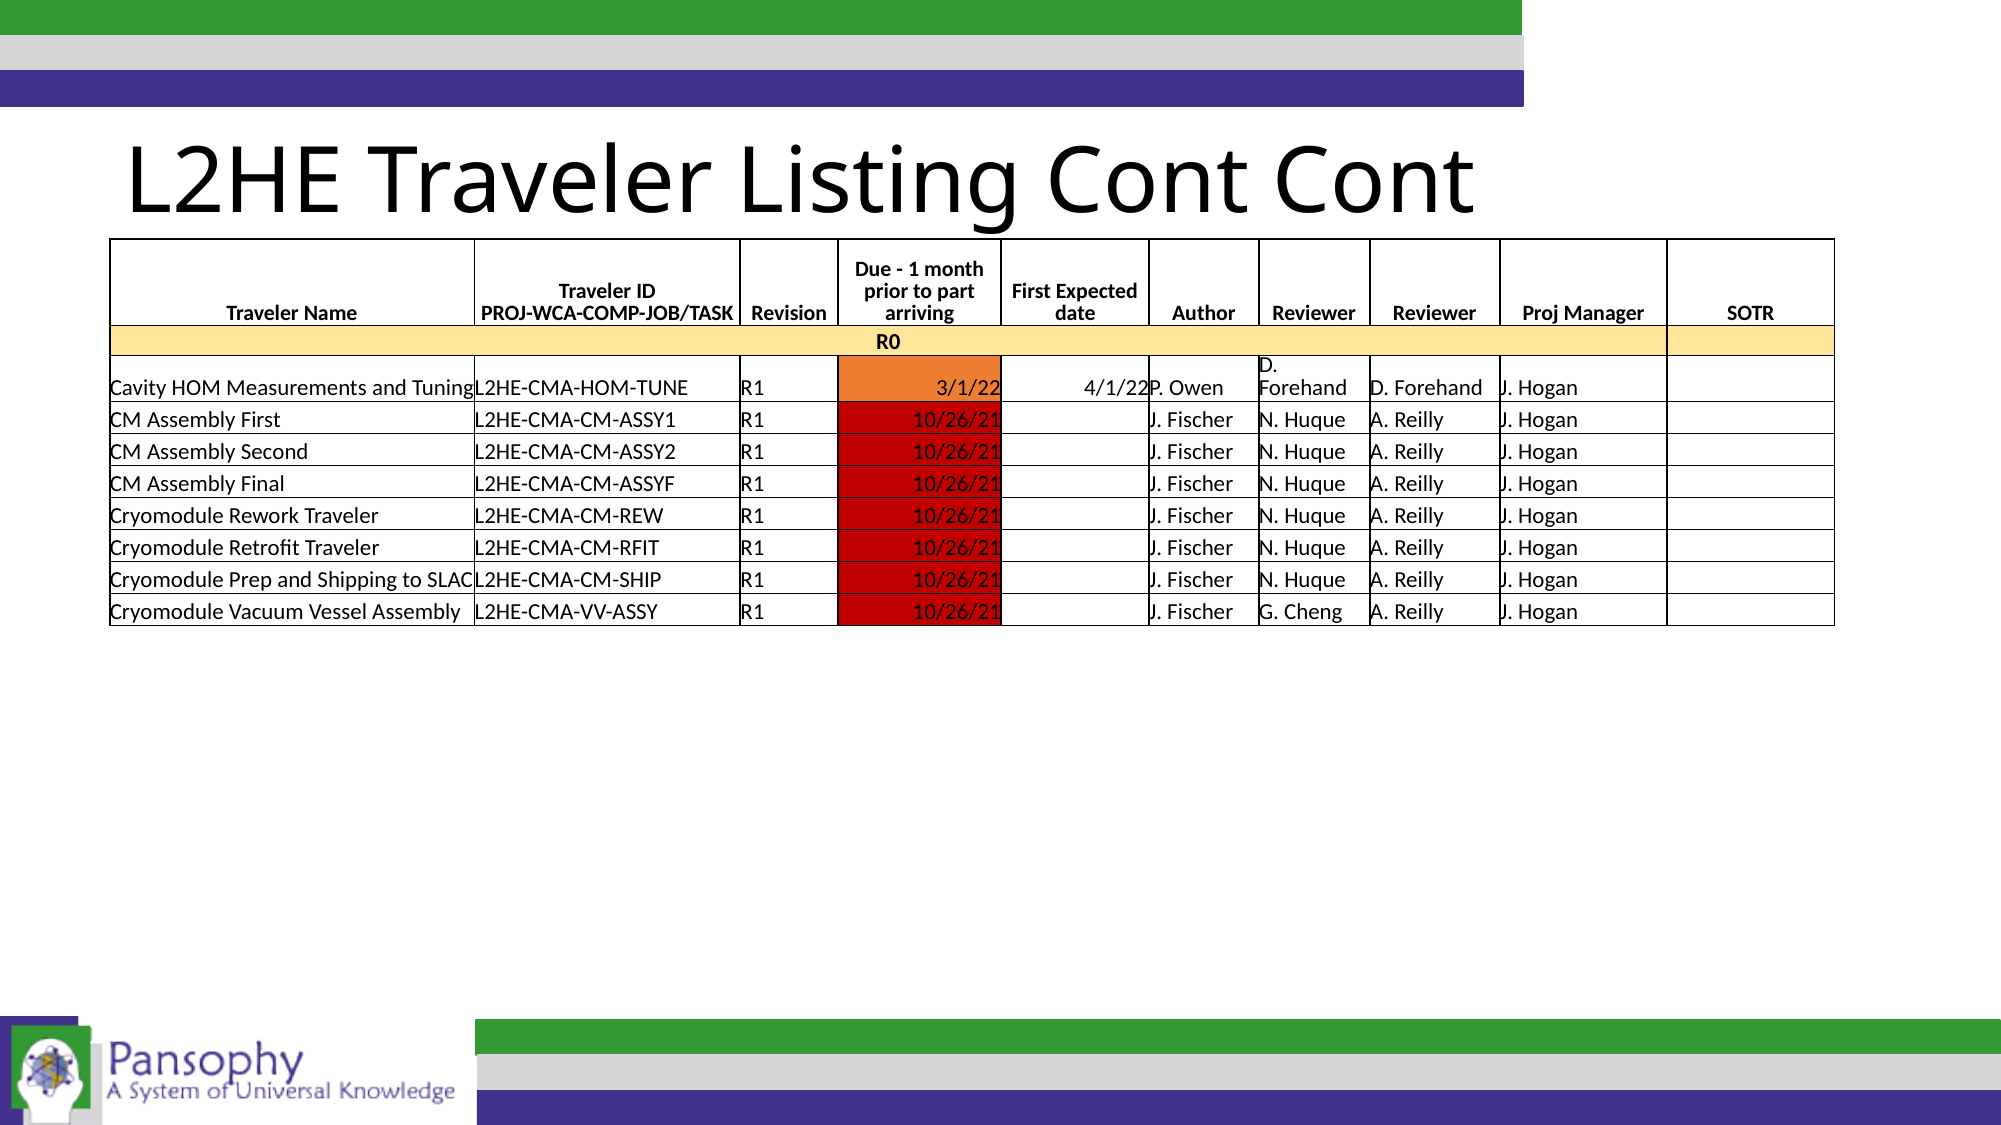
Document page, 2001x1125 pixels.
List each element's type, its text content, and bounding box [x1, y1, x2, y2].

table_header Revision [741, 240, 837, 325]
table_cell 10/26/21 [839, 402, 1000, 433]
table_cell R1 [741, 562, 837, 593]
table_cell CM Assembly Final [111, 466, 474, 497]
text_box L2HE Traveler Listing Cont Cont [109, 113, 1657, 238]
table_cell L2HE-CMA-CM-ASSY1 [475, 402, 739, 433]
table_cell N. Huque [1260, 466, 1369, 497]
table_cell J. Hogan [1501, 562, 1666, 593]
table_cell A. Reilly [1371, 498, 1499, 529]
table_cell 3/1/22 [839, 356, 1000, 401]
table_cell R1 [741, 594, 837, 625]
table_cell R1 [741, 498, 837, 529]
table_cell [1002, 434, 1148, 465]
table_cell 10/26/21 [839, 562, 1000, 593]
table_header Due - 1 month prior to part arriving [839, 240, 1000, 325]
table_cell J. Fischer [1150, 466, 1258, 497]
table_cell J. Fischer [1150, 434, 1258, 465]
table_cell A. Reilly [1371, 402, 1499, 433]
table_cell D. Forehand [1260, 356, 1369, 401]
table_cell N. Huque [1260, 498, 1369, 529]
table_cell J. Fischer [1150, 498, 1258, 529]
table_cell P. Owen [1150, 356, 1258, 401]
table_cell A. Reilly [1371, 434, 1499, 465]
table_header First Expected date [1002, 240, 1148, 325]
table_header Author [1150, 240, 1258, 325]
table_cell J. Fischer [1150, 594, 1258, 625]
table_cell J. Fischer [1150, 530, 1258, 561]
table_cell [1002, 594, 1148, 625]
table_cell 10/26/21 [839, 466, 1000, 497]
table_cell J. Hogan [1501, 466, 1666, 497]
table_cell [1668, 562, 1834, 593]
table_cell CM Assembly Second [111, 434, 474, 465]
table_cell [1668, 434, 1834, 465]
table_cell J. Hogan [1501, 594, 1666, 625]
table_cell [1668, 530, 1834, 561]
table_cell Cryomodule Prep and Shipping to SLAC [111, 562, 474, 593]
table_cell J. Fischer [1150, 402, 1258, 433]
table_cell R1 [741, 530, 837, 561]
table_cell [1668, 402, 1834, 433]
table_cell L2HE-CMA-VV-ASSY [475, 594, 739, 625]
table_cell J. Hogan [1501, 434, 1666, 465]
table_cell [1002, 562, 1148, 593]
table_cell N. Huque [1260, 562, 1369, 593]
table_cell J. Hogan [1501, 498, 1666, 529]
table_header Traveler ID PROJ-WCA-COMP-JOB/TASK [475, 240, 739, 325]
picture [0, 1016, 459, 1125]
table_cell [1668, 356, 1834, 401]
table_cell [1002, 530, 1148, 561]
table_cell J. Hogan [1501, 530, 1666, 561]
table_cell L2HE-CMA-CM-REW [475, 498, 739, 529]
table_cell [1668, 594, 1834, 625]
table_cell Cryomodule Vacuum Vessel Assembly [111, 594, 474, 625]
table_cell Cryomodule Rework Traveler [111, 498, 474, 529]
table_cell J. Fischer [1150, 562, 1258, 593]
table_cell L2HE-CMA-HOM-TUNE [475, 356, 739, 401]
table_cell L2HE-CMA-CM-ASSYF [475, 466, 739, 497]
table_cell 10/26/21 [839, 530, 1000, 561]
table_header SOTR [1668, 240, 1834, 325]
table_cell D. Forehand [1371, 356, 1499, 401]
table_cell [1668, 466, 1834, 497]
table_cell [1002, 498, 1148, 529]
table_cell A. Reilly [1371, 594, 1499, 625]
table_cell R1 [741, 356, 837, 401]
table_cell R1 [741, 466, 837, 497]
table_cell [1002, 466, 1148, 497]
table_cell 10/26/21 [839, 594, 1000, 625]
table_cell [1668, 498, 1834, 529]
table_cell G. Cheng [1260, 594, 1369, 625]
table_cell N. Huque [1260, 434, 1369, 465]
table_cell R1 [741, 434, 837, 465]
table_cell A. Reilly [1371, 466, 1499, 497]
table_cell [1668, 326, 1834, 355]
table_cell Cryomodule Retrofit Traveler [111, 530, 474, 561]
table_cell 4/1/22 [1002, 356, 1148, 401]
table_cell Cavity HOM Measurements and Tuning [111, 356, 474, 401]
table_header Reviewer [1371, 240, 1499, 325]
table_cell A. Reilly [1371, 530, 1499, 561]
table_header Traveler Name [111, 240, 474, 325]
table_cell L2HE-CMA-CM-ASSY2 [475, 434, 739, 465]
table_cell 10/26/21 [839, 434, 1000, 465]
table_cell A. Reilly [1371, 562, 1499, 593]
table_cell R0 [111, 326, 1666, 355]
table_cell L2HE-CMA-CM-RFIT [475, 530, 739, 561]
table_cell N. Huque [1260, 530, 1369, 561]
table_cell R1 [741, 402, 837, 433]
table_cell J. Hogan [1501, 402, 1666, 433]
table_cell L2HE-CMA-CM-SHIP [475, 562, 739, 593]
table_cell N. Huque [1260, 402, 1369, 433]
table_cell 10/26/21 [839, 498, 1000, 529]
table_header Proj Manager [1501, 240, 1666, 325]
table_header Reviewer [1260, 240, 1369, 325]
table_cell [1002, 402, 1148, 433]
table_cell J. Hogan [1501, 356, 1666, 401]
table_cell CM Assembly First [111, 402, 474, 433]
